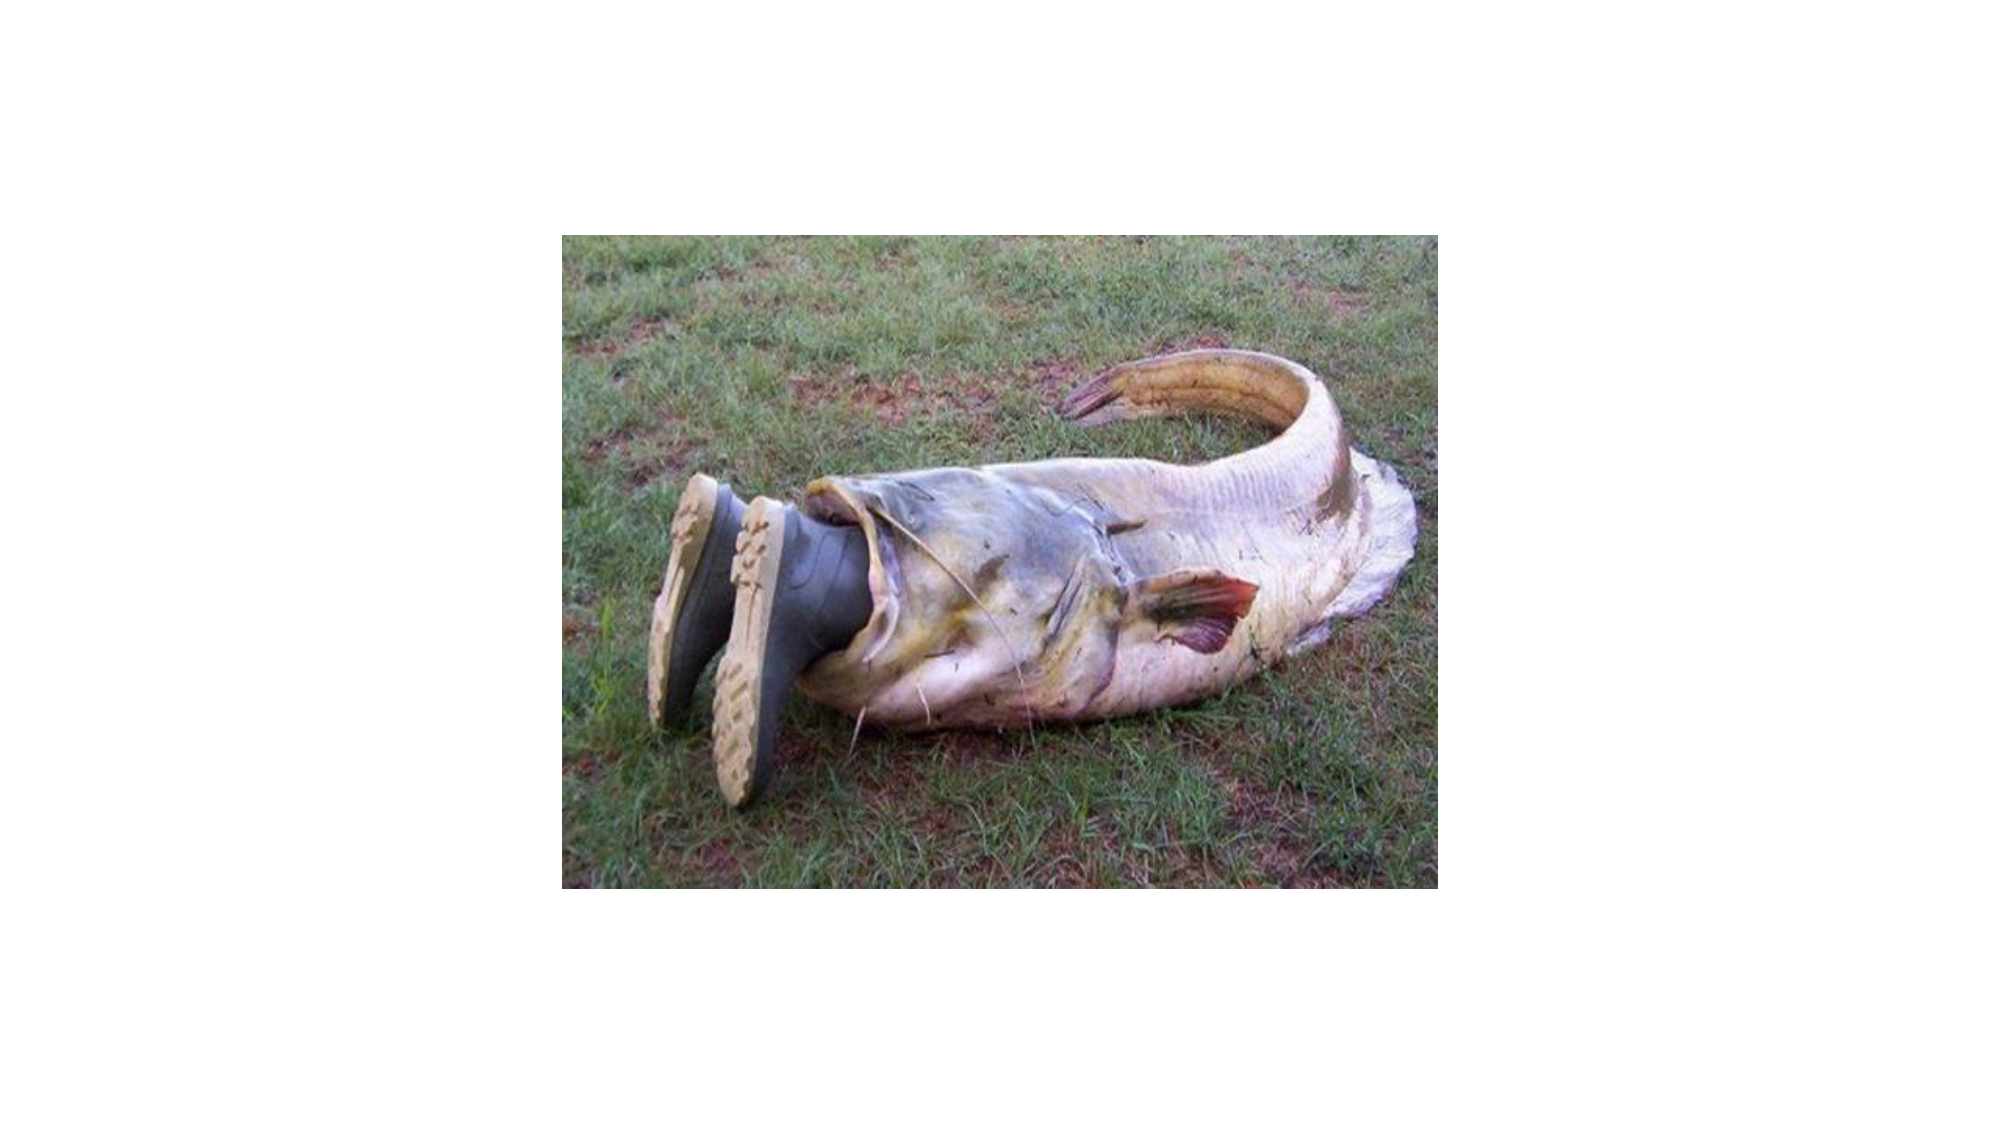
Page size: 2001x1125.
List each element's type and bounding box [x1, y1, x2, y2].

picture [562, 235, 1438, 890]
